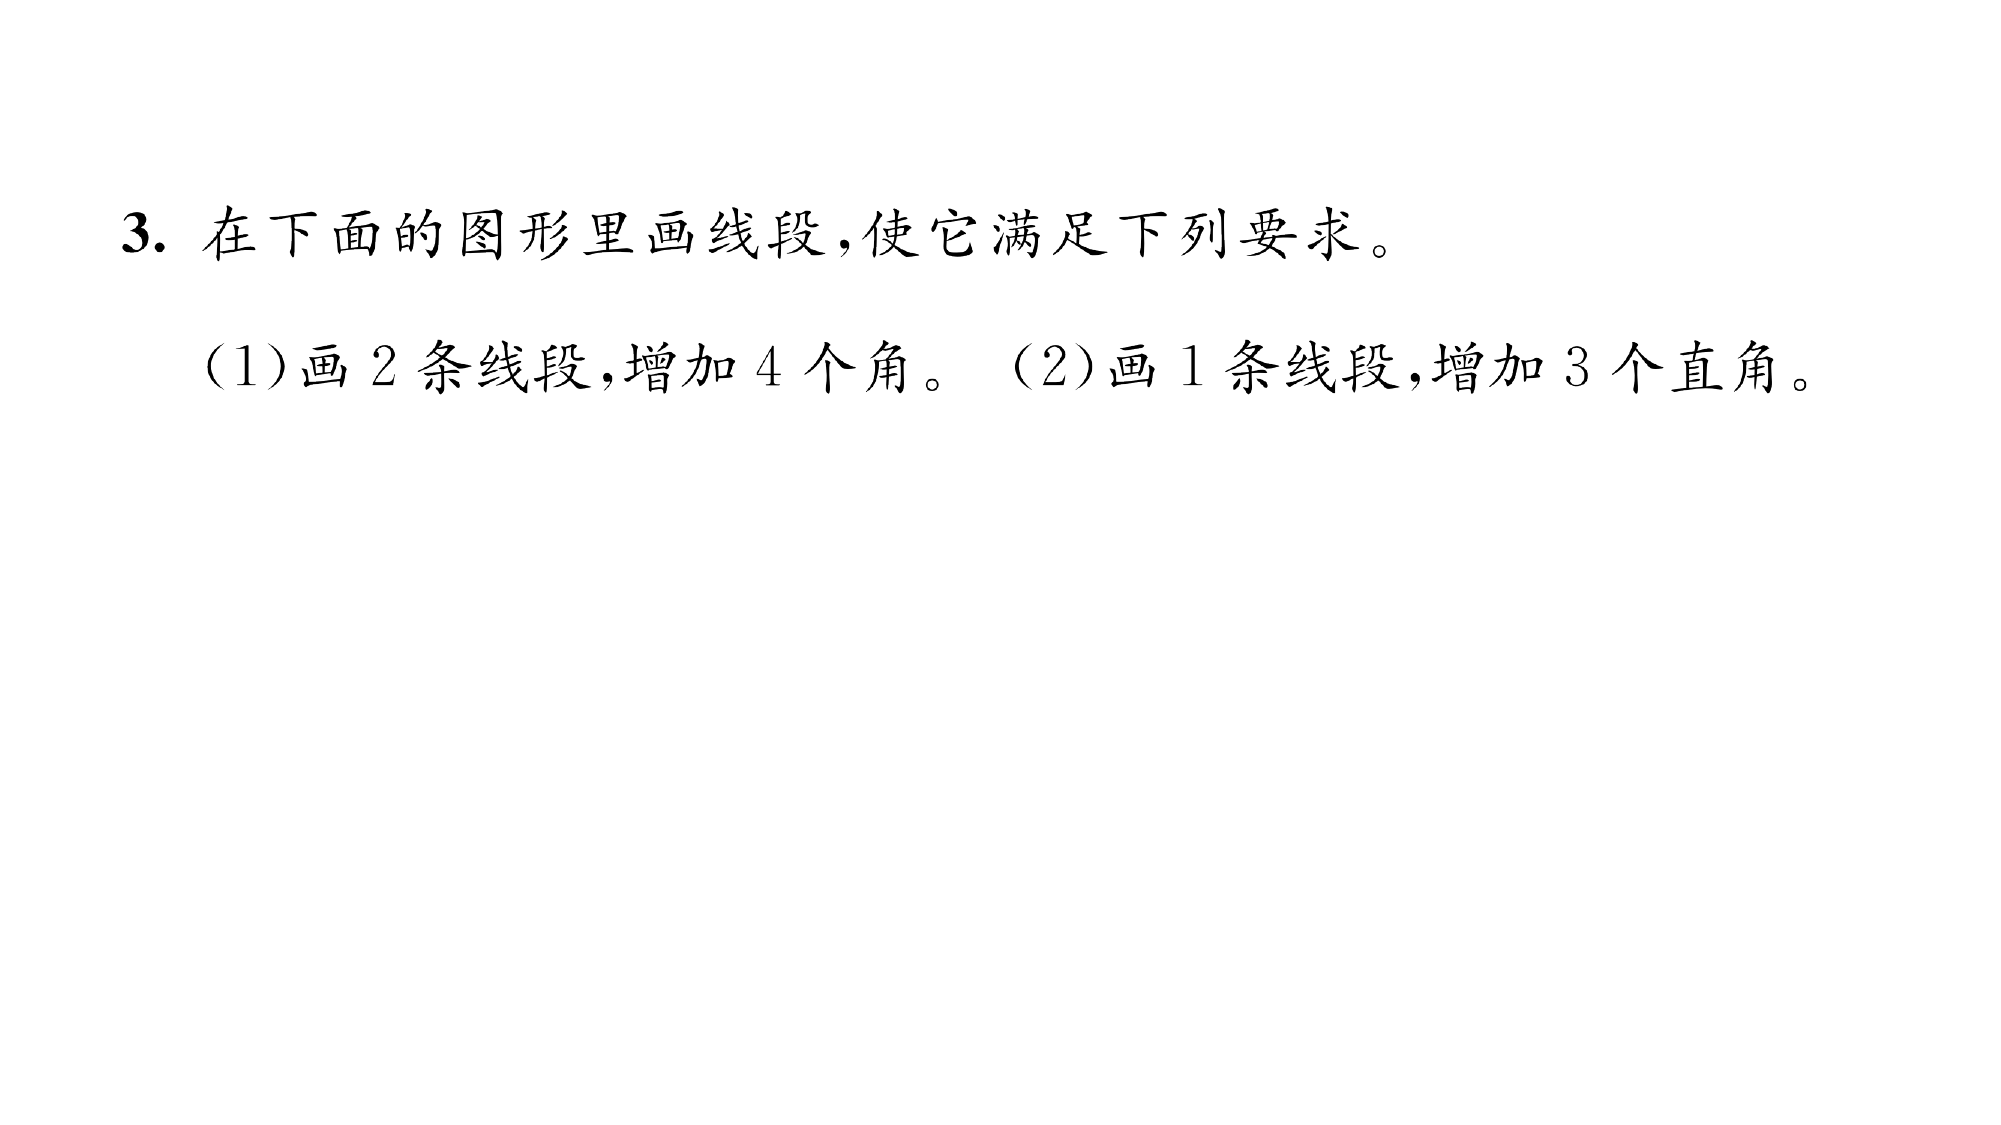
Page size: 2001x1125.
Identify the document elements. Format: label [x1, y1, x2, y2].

picture [118, 177, 2000, 709]
